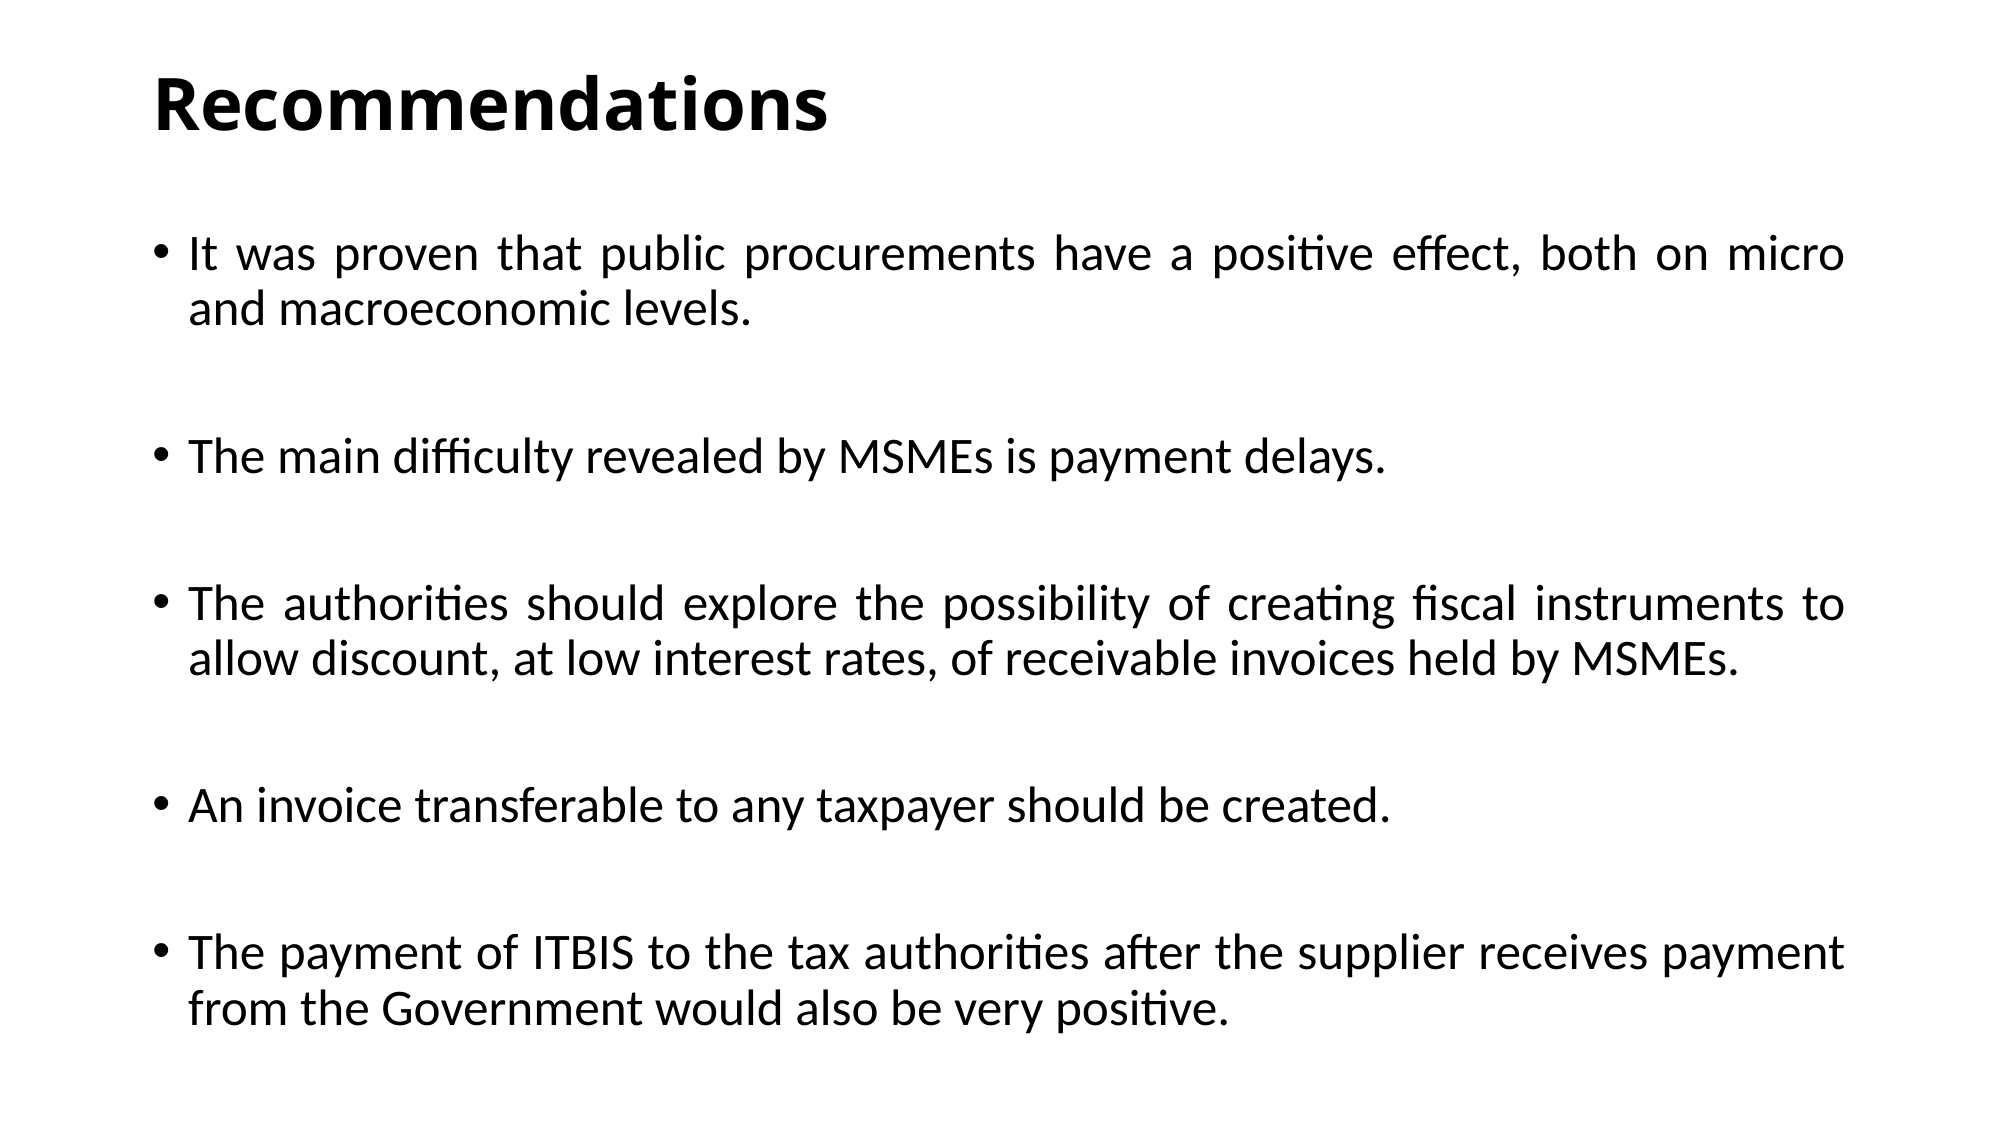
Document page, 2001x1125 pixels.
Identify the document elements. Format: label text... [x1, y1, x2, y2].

title Recommendations [137, 59, 1863, 154]
list It was proven that public procurements have a positive effect, both on micro and macroeconomic levels. The main difficulty revealed by MSMEs is payment delays. The authorities should explore the possibility of creating fiscal instruments to allow discount, at low interest rates, of receivable invoices held by MSMEs. An invoice transferable to any taxpayer should be created. The payment of ITBIS to the tax authorities after the supplier receives payment from the Government would also be very positive. [137, 218, 1863, 1051]
